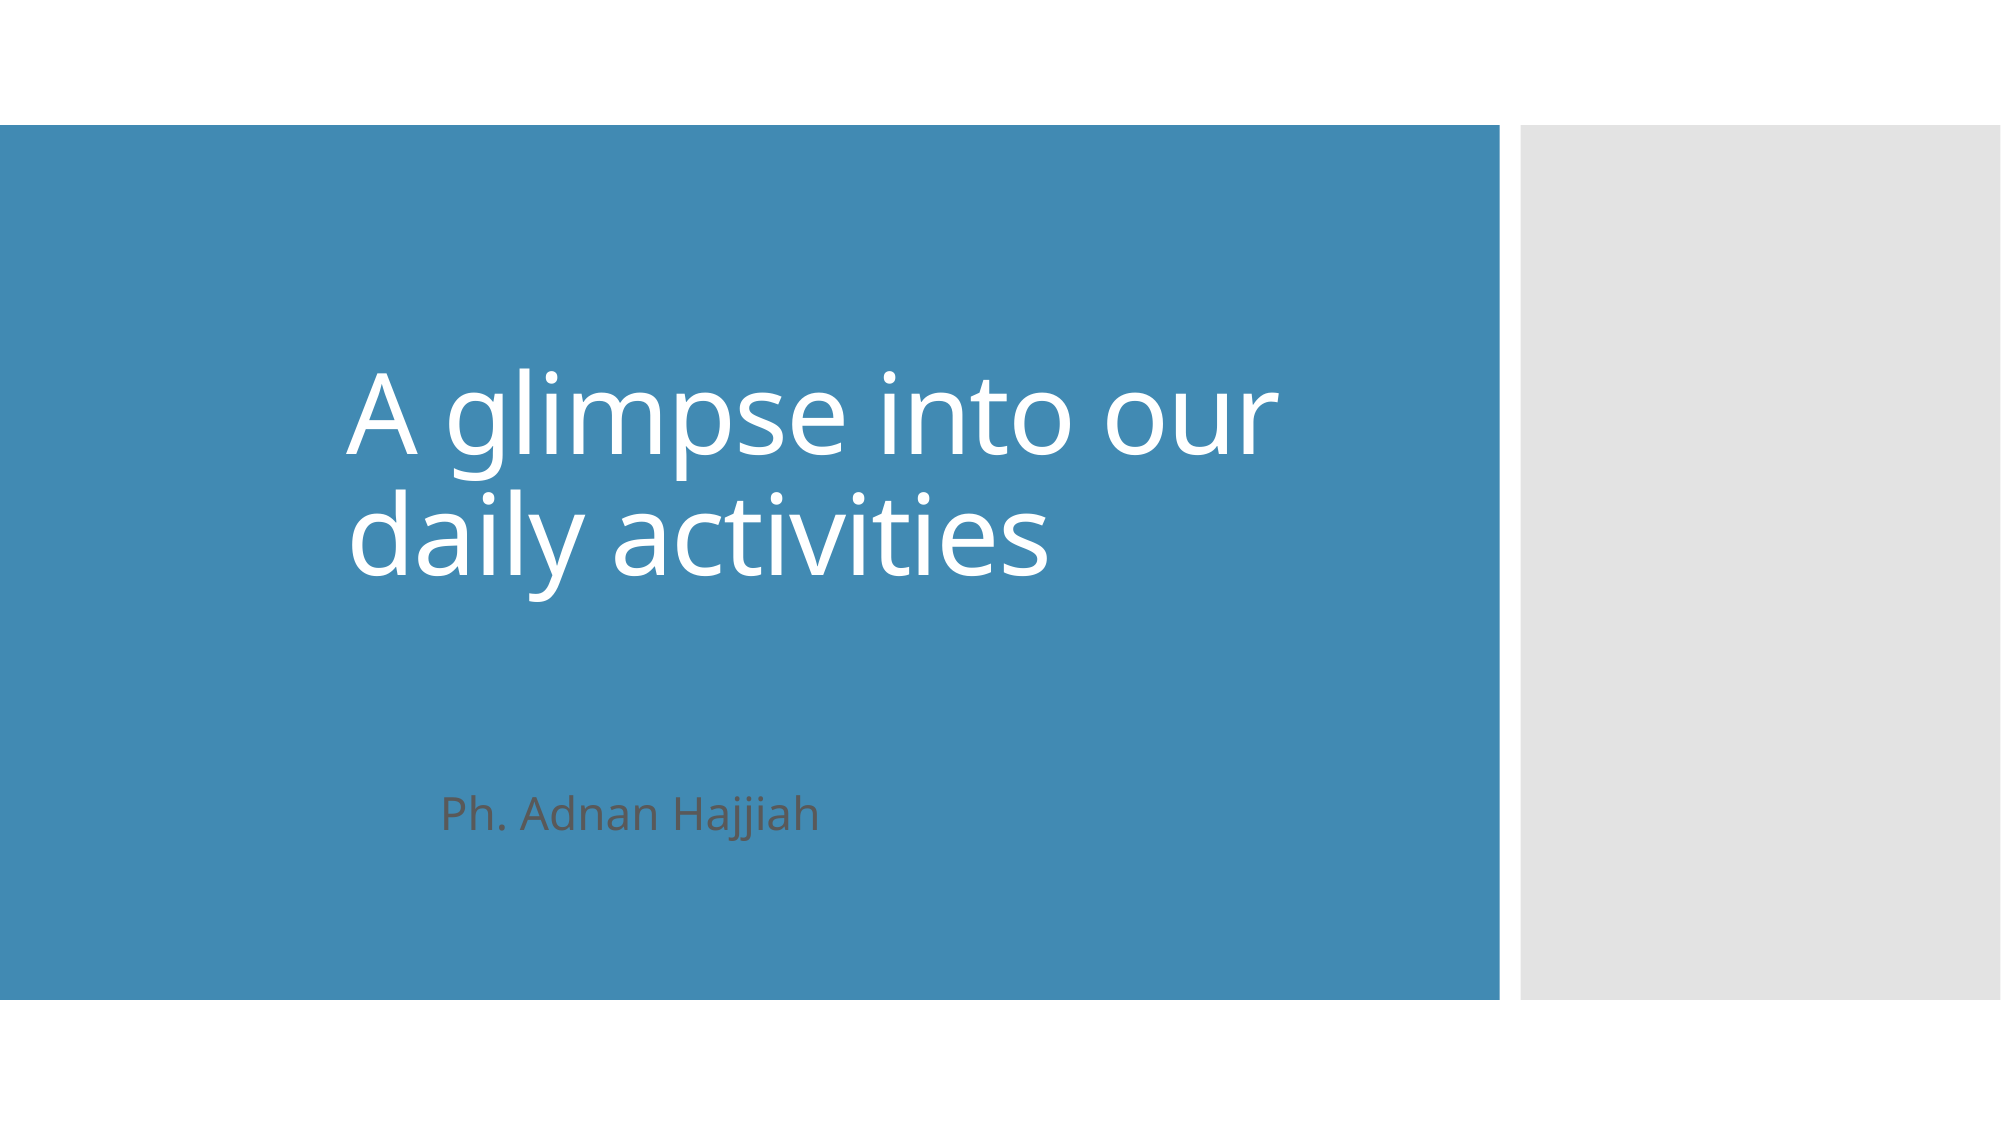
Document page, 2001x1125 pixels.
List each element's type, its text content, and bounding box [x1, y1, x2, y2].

subtitle Ph. Adnan Hajjiah [424, 783, 1888, 969]
title A glimpse into our daily activities [331, 202, 1448, 608]
